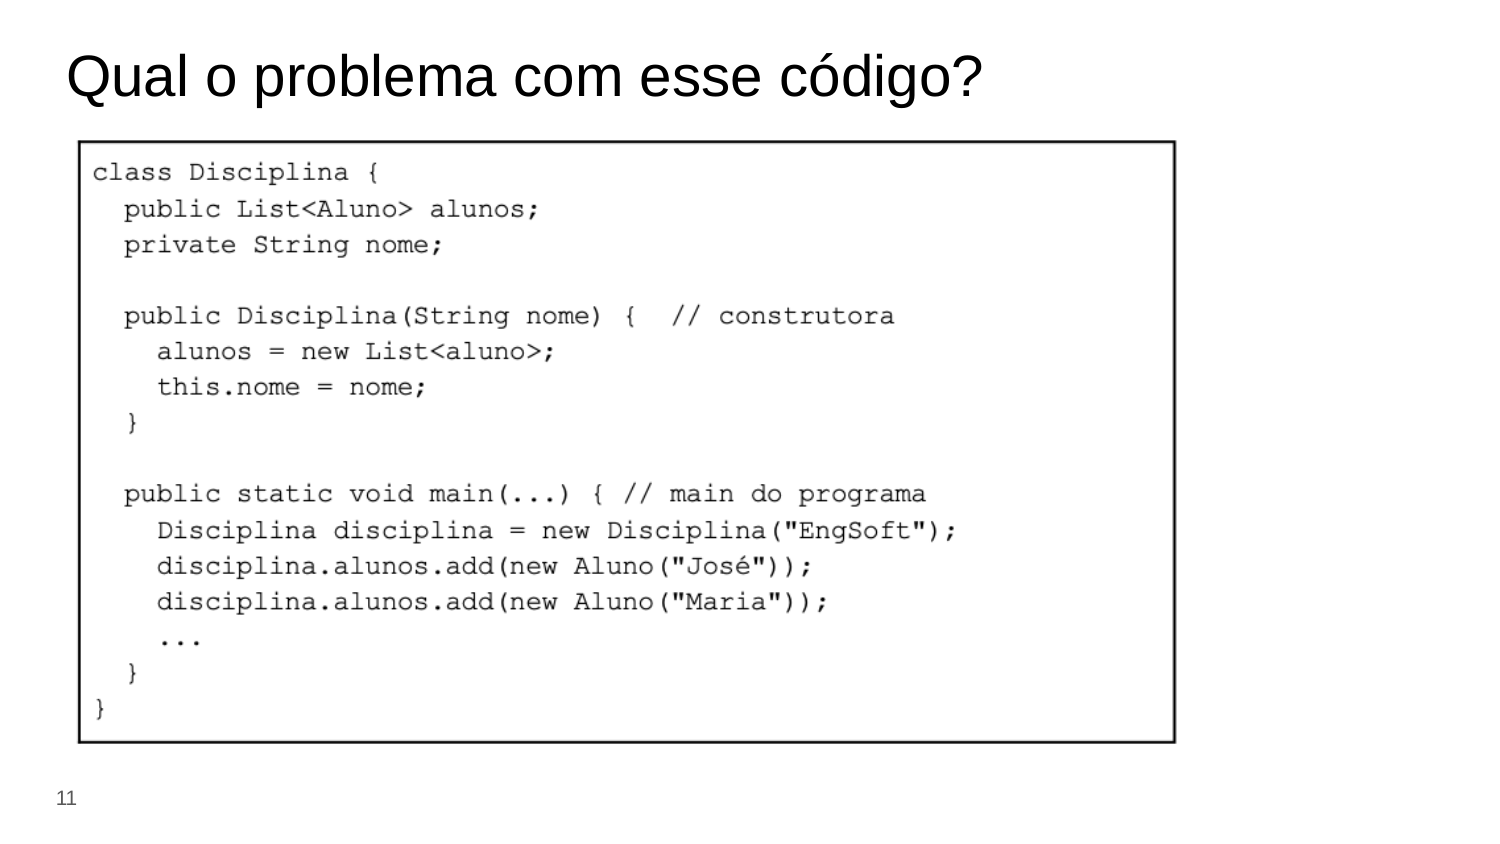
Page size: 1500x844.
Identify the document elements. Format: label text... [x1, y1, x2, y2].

picture [69, 121, 1203, 766]
title Qual o problema com esse código? [51, 23, 1449, 117]
slide_number ‹#› [2, 764, 93, 830]
